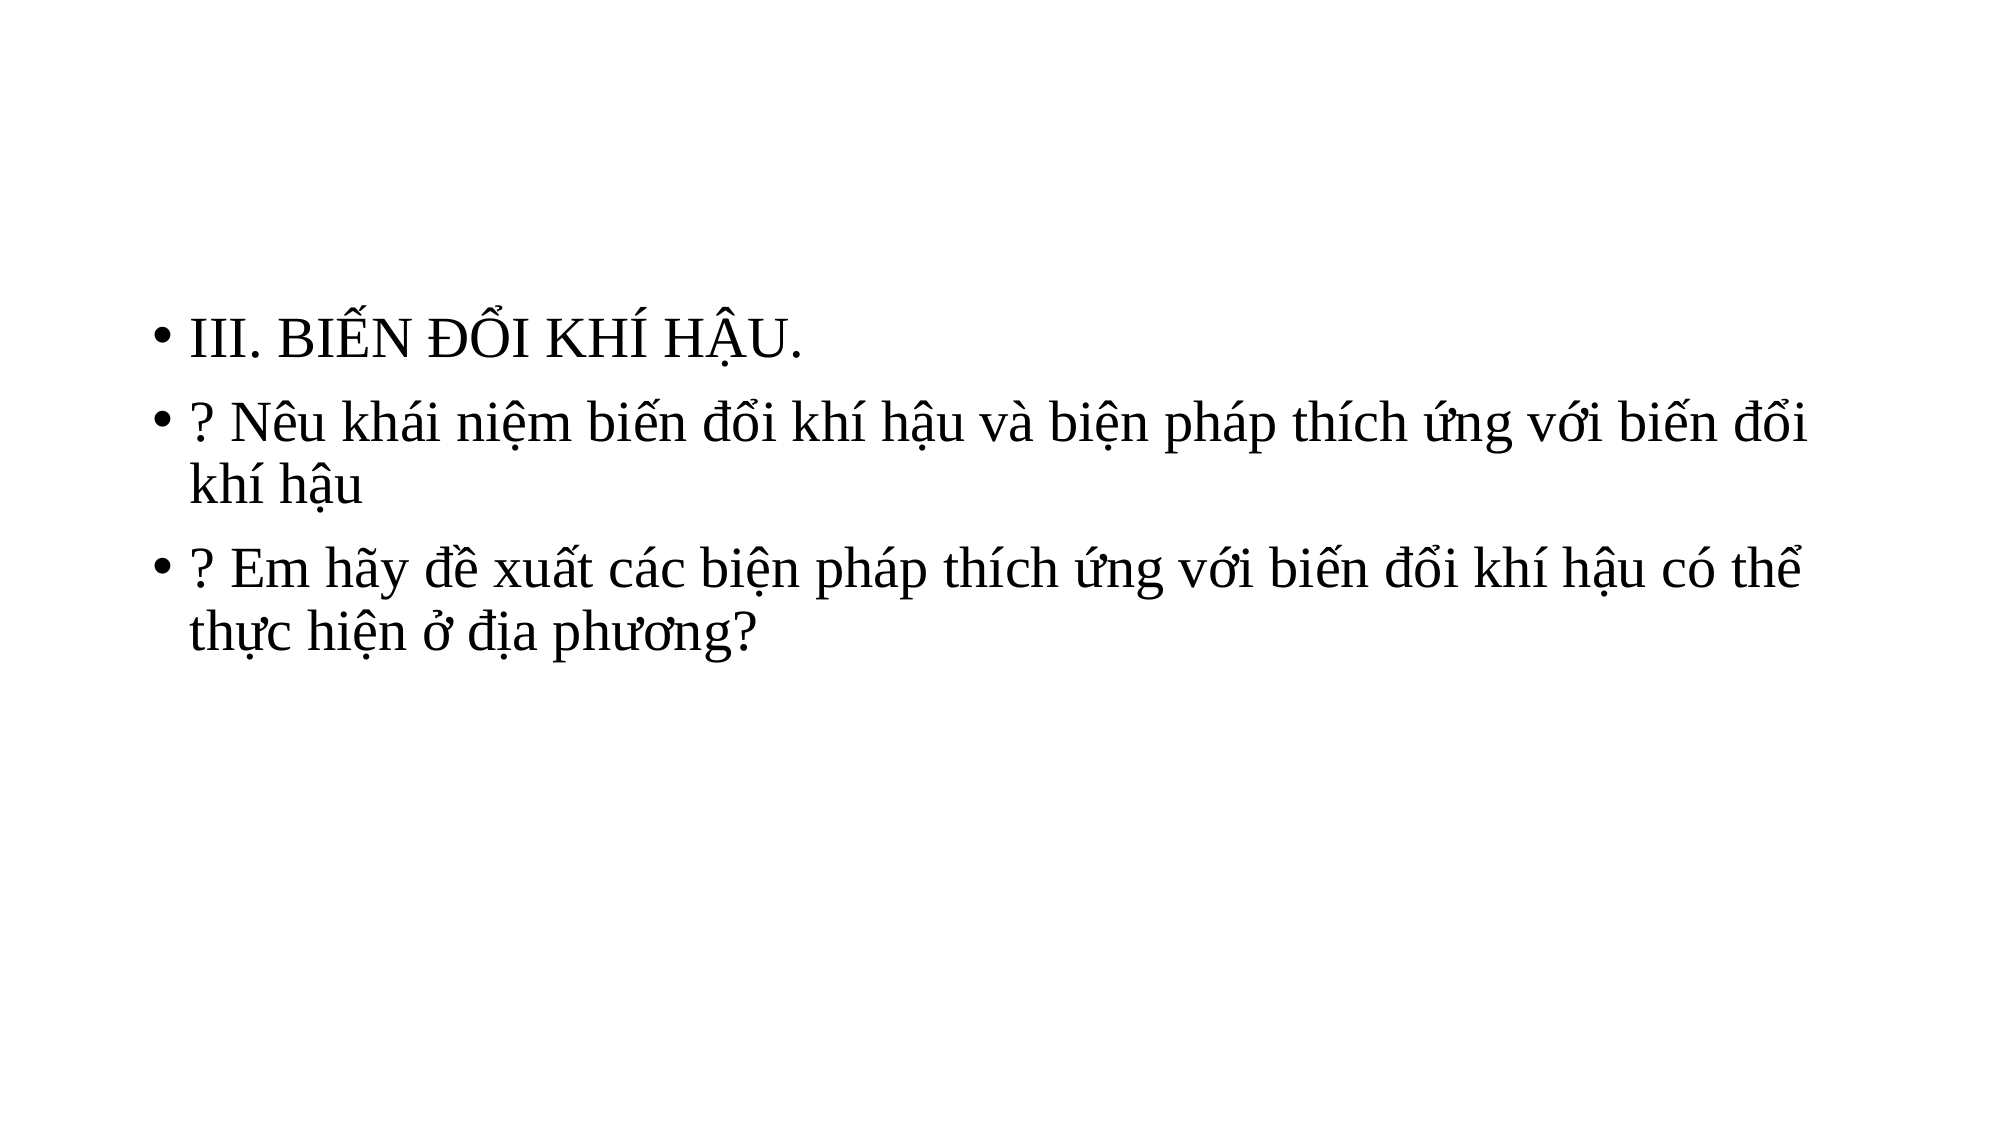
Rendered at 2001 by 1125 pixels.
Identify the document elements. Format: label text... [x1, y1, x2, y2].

list III. BIẾN ĐỔI KHÍ HẬU. ? Nêu khái niệm biến đổi khí hậu và biện pháp thích ứng với biến đổi khí hậu ? Em hãy đề xuất các biện pháp thích ứng với biến đổi khí hậu có thể thực hiện ở địa phương? [137, 299, 1863, 1014]
